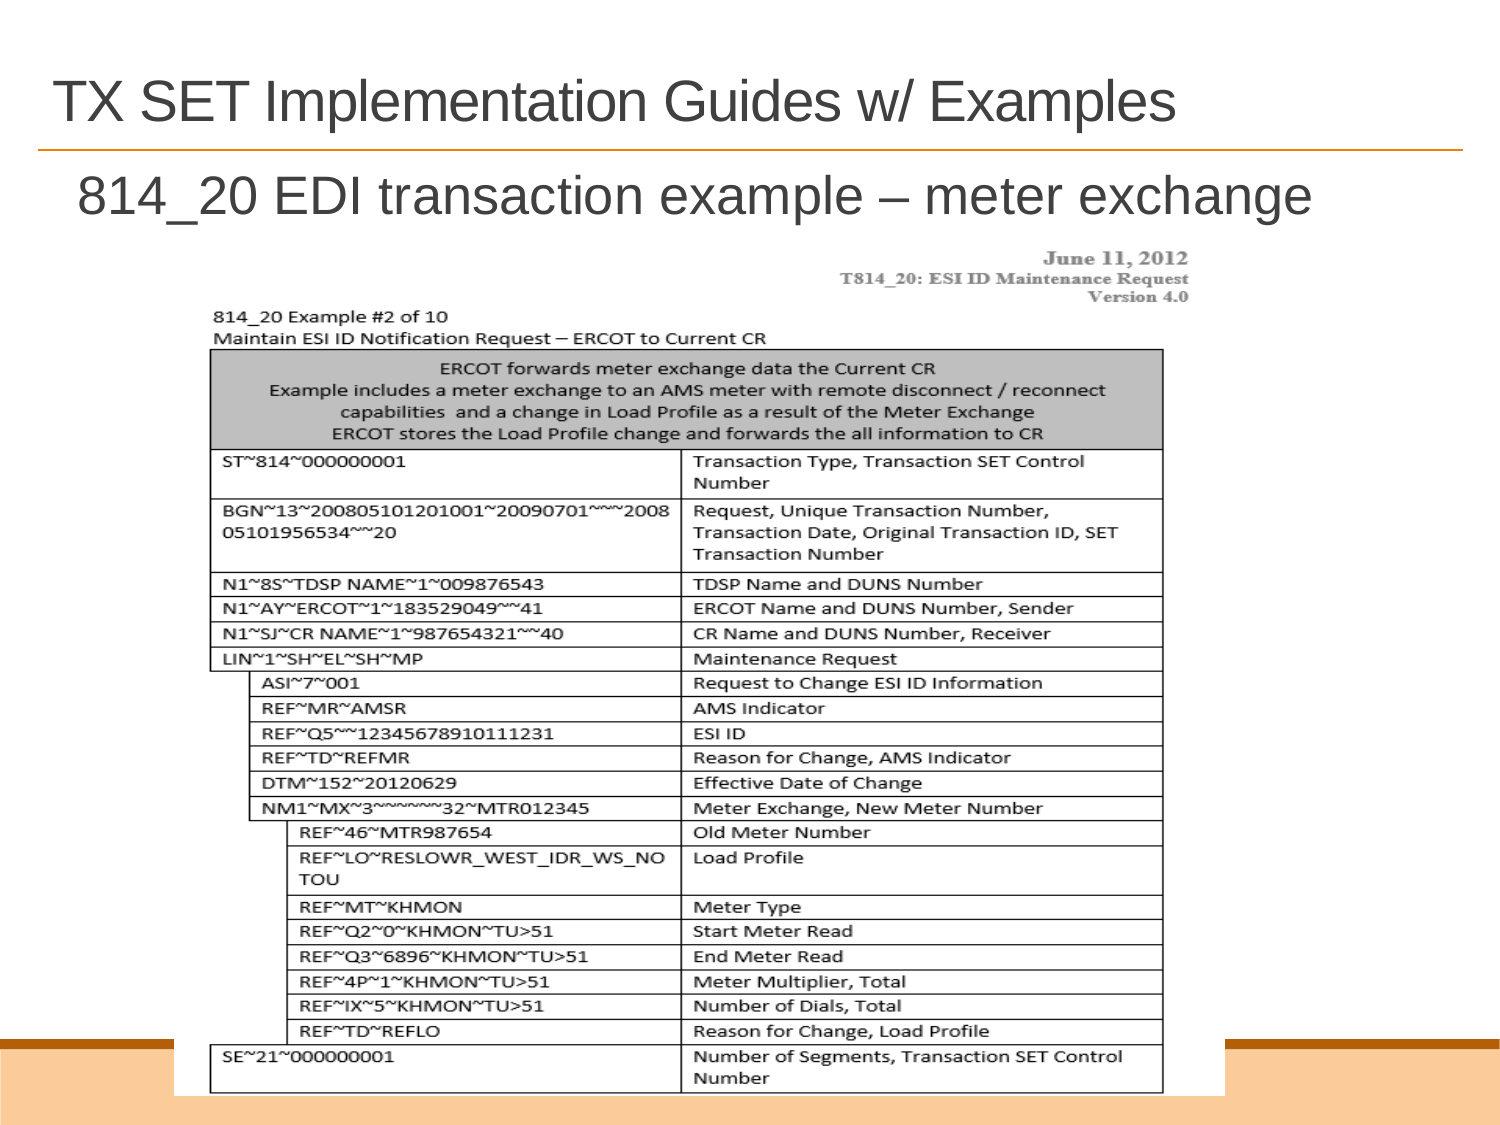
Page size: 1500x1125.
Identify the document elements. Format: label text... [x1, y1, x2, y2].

title TX SET Implementation Guides w/ Examples [37, 37, 1275, 141]
picture [174, 237, 1226, 1097]
list 814_20 EDI transaction example – meter exchange [62, 160, 1464, 242]
